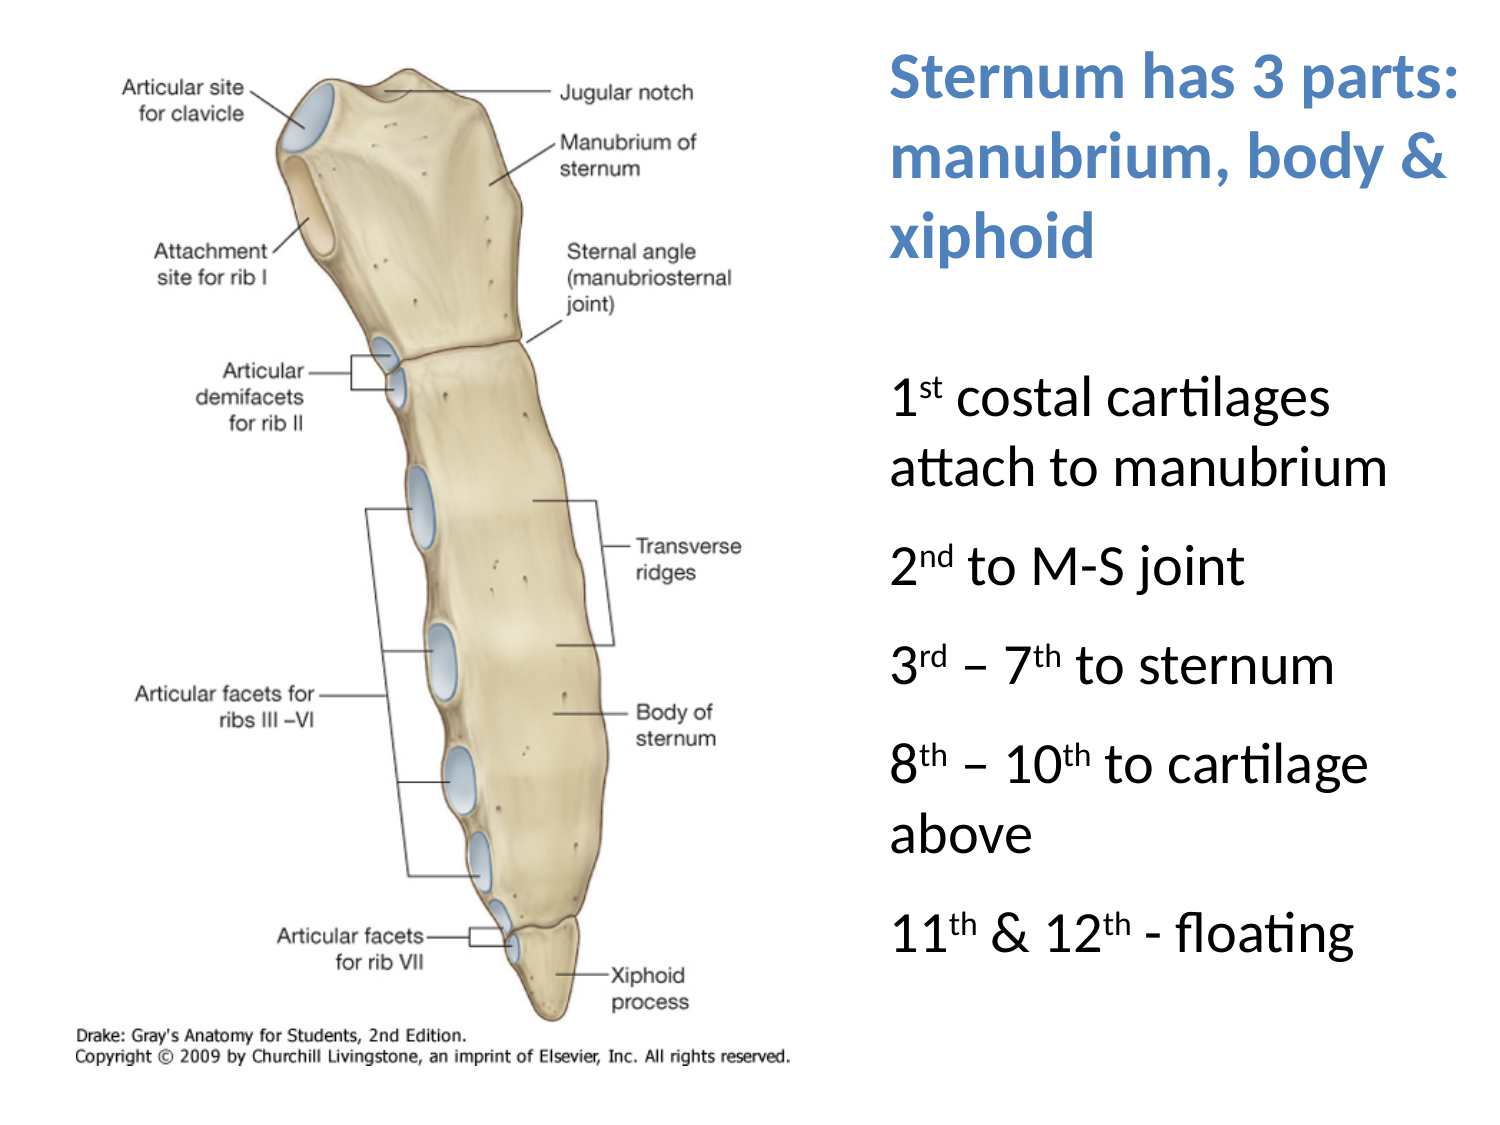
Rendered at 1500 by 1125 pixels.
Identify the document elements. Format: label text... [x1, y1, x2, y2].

text_box Sternum has 3 parts: manubrium, body & xiphoid 1st costal cartilages attach to manubrium 2nd to M-S joint 3rd – 7th to sternum 8th – 10th to cartilage above 11th & 12th - floating [874, 24, 1488, 972]
picture [76, 66, 790, 1067]
